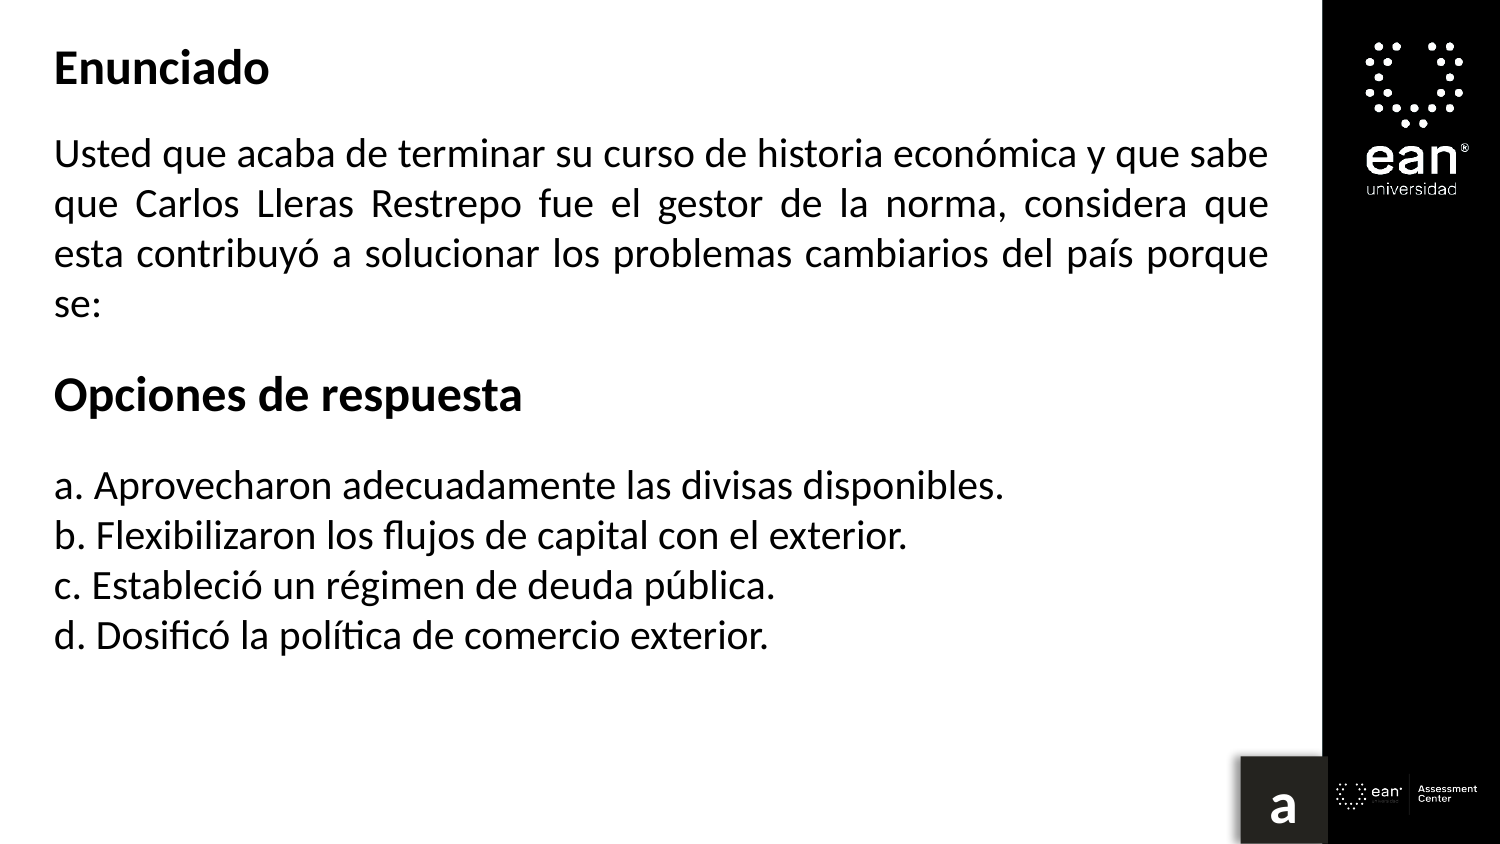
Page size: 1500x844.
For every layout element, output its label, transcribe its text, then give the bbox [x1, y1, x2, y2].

text_box Usted que acaba de terminar su curso de historia económica y que sabe que Carlos Lleras Restrepo fue el gestor de la norma, considera que esta contribuyó a solucionar los problemas cambiarios del país porque se: [39, 118, 1285, 334]
text_box Enunciado [39, 27, 797, 102]
text_box a [1239, 754, 1330, 844]
picture [0, 0, 1500, 844]
text_box a. Aprovecharon adecuadamente las divisas disponibles. b. Flexibilizaron los flujos de capital con el exterior. c. Estableció un régimen de deuda pública. d. Dosificó la política de comercio exterior. [39, 450, 1285, 665]
text_box Opciones de respuesta [39, 353, 797, 429]
